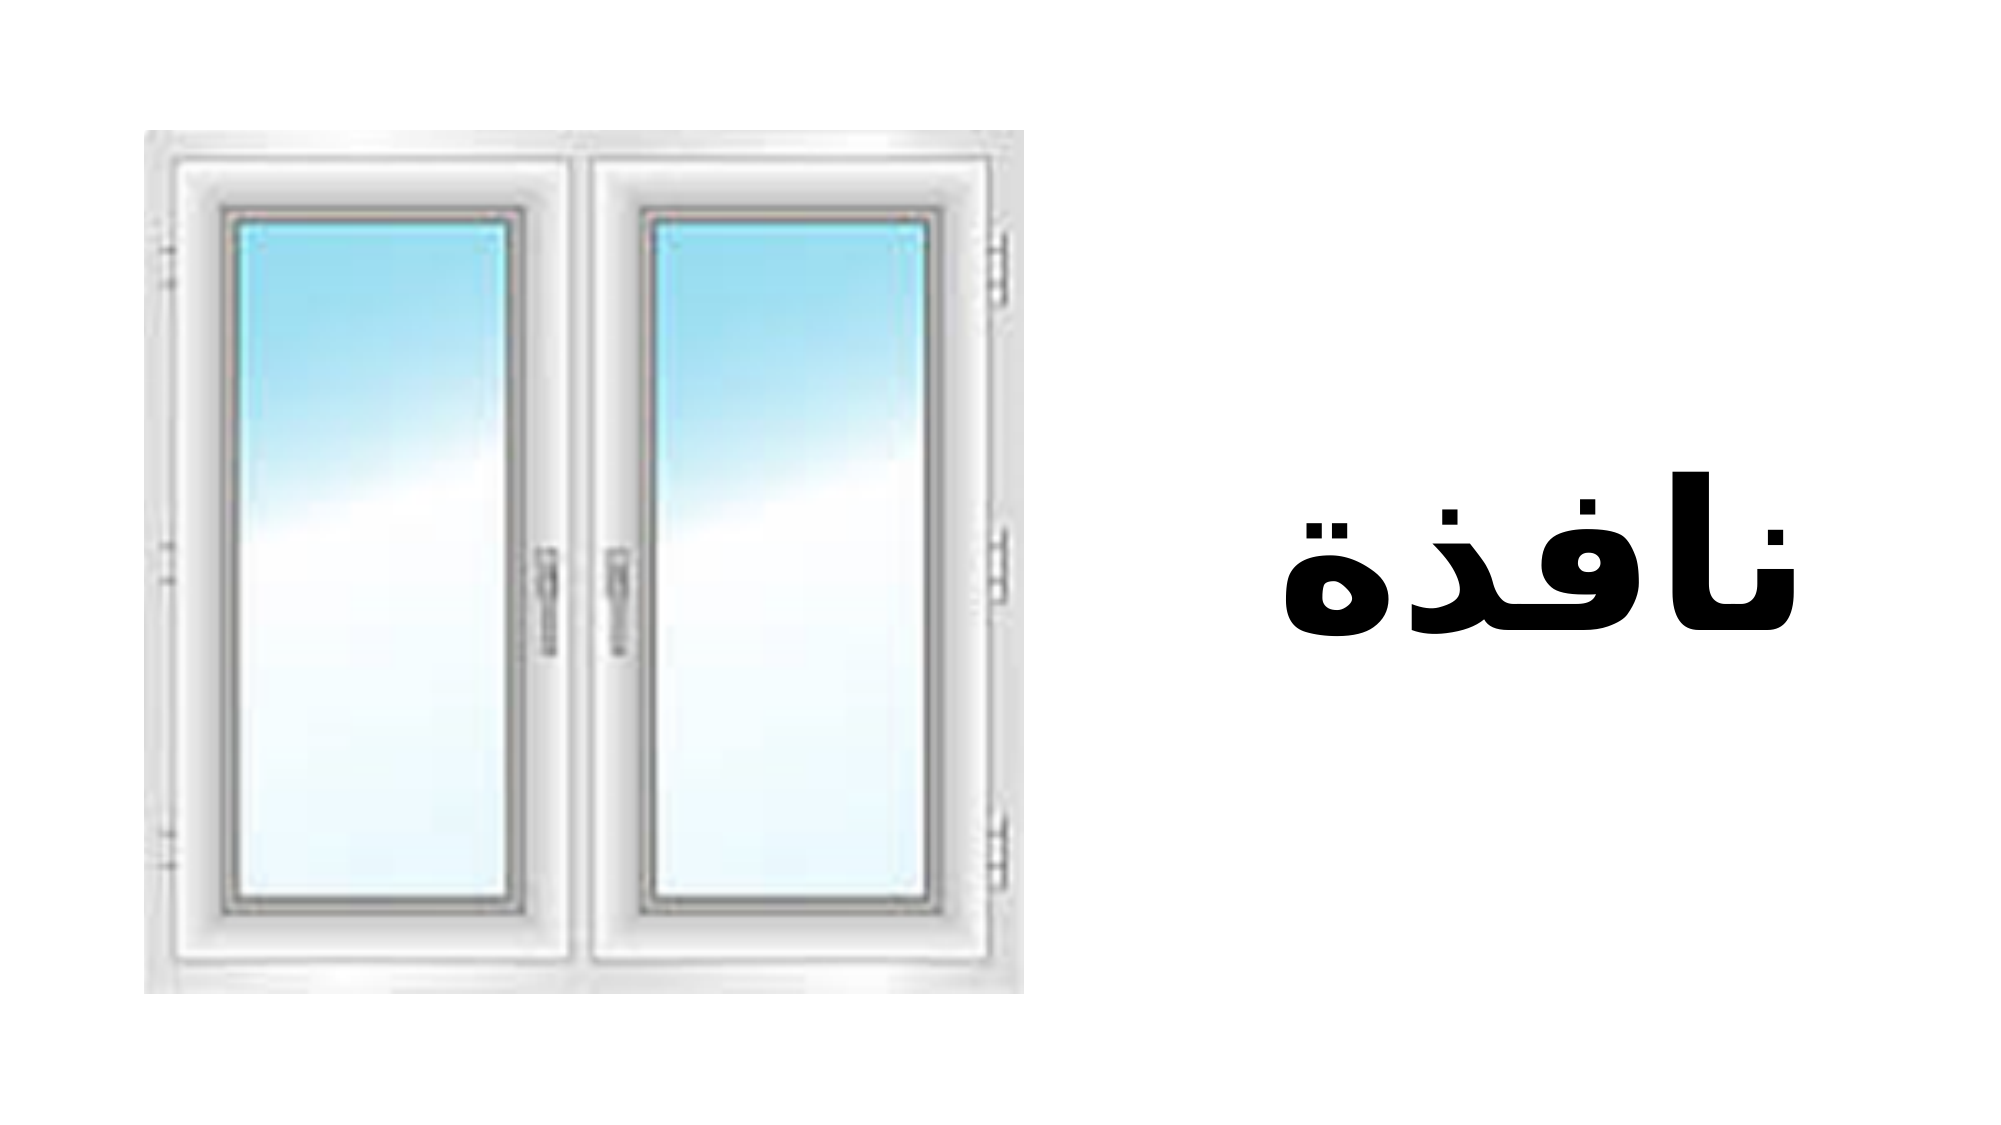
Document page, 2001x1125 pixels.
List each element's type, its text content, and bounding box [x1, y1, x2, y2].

title نافذة [1254, 453, 1834, 672]
picture [144, 130, 1024, 994]
